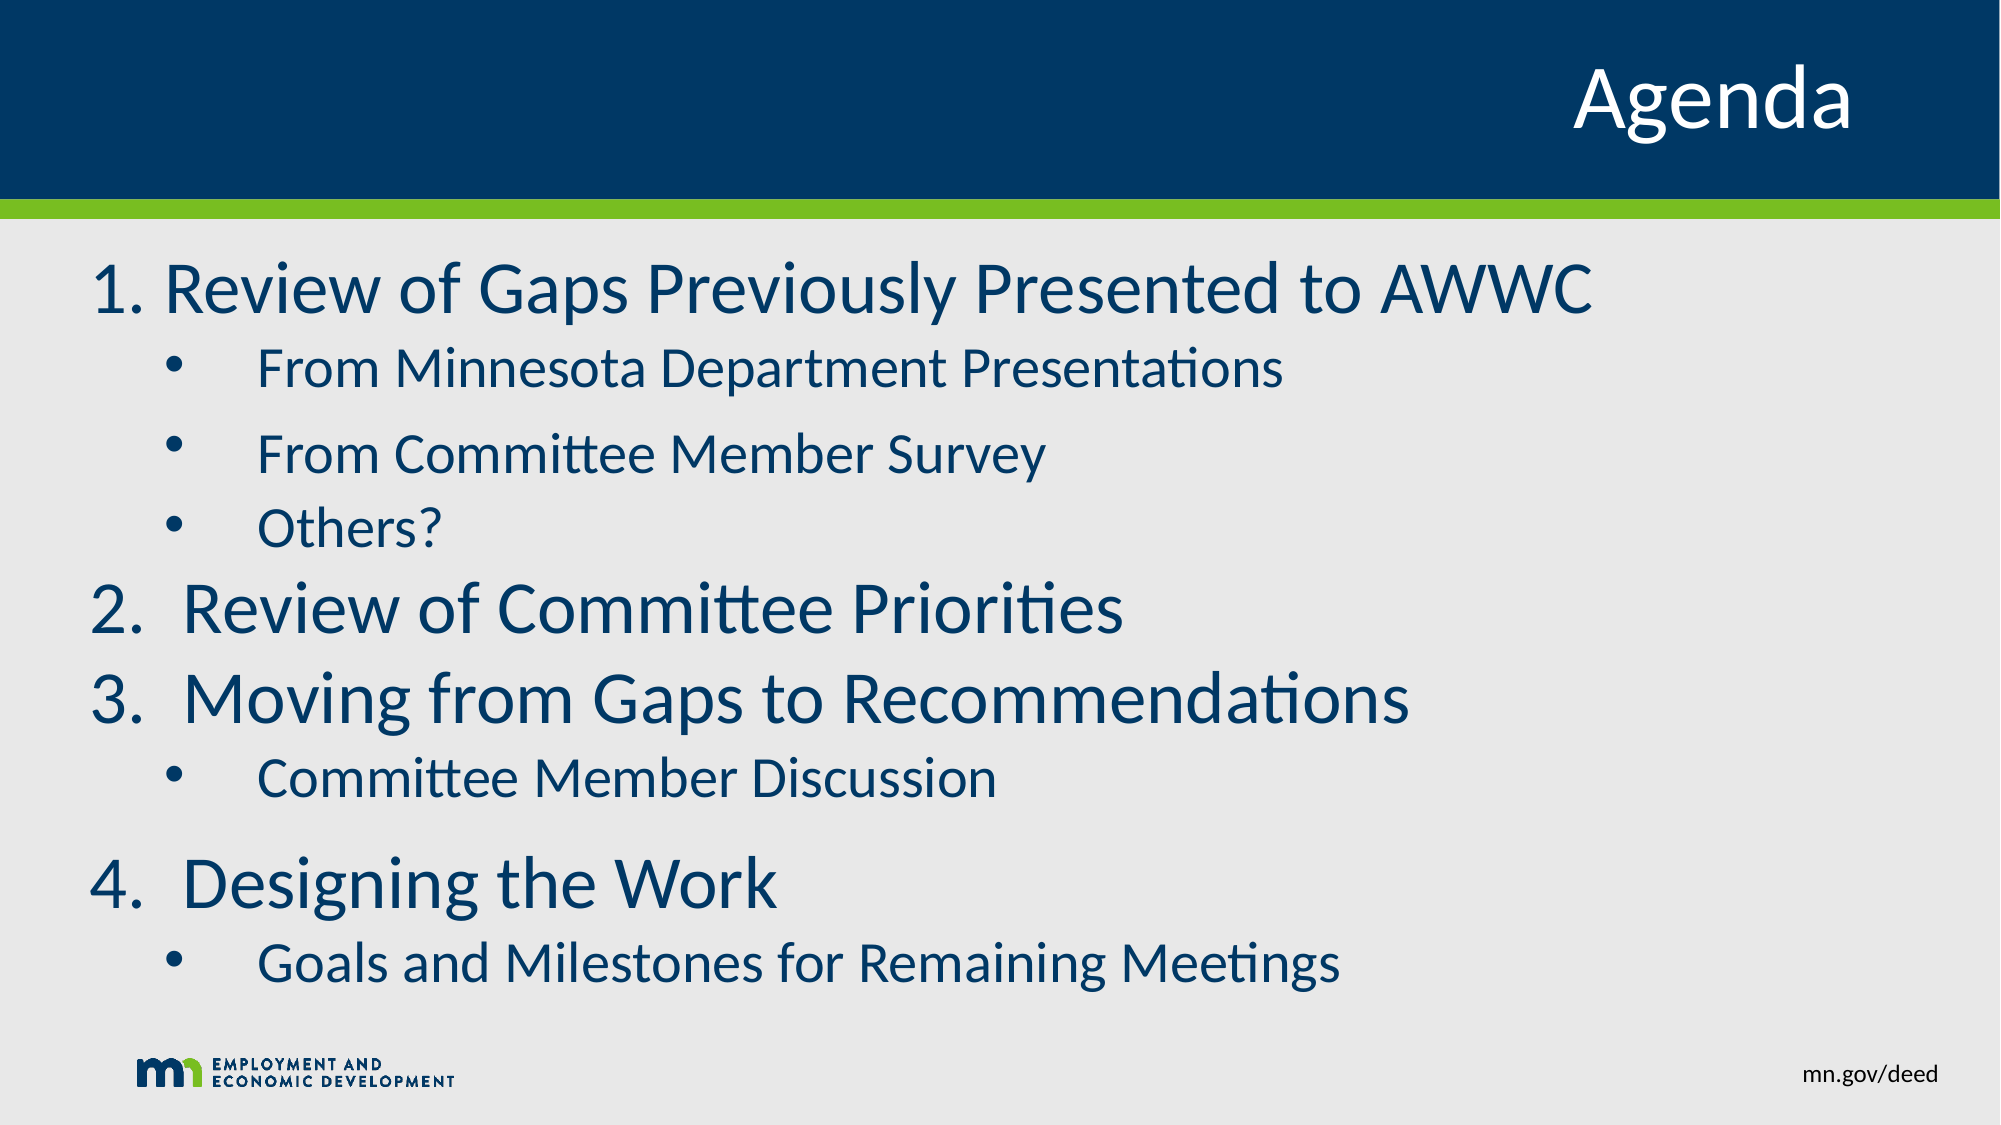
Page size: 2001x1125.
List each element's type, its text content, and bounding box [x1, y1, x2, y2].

title Agenda [137, 0, 1863, 199]
footer mn.gov/deed [1926, 1042, 1955, 1103]
text_box Review of Gaps Previously Presented to AWWC From Minnesota Department Presentations From Committee Member Survey Others? Review of Committee Priorities Moving from Gaps to Recommendations Committee Member Discussion Designing the Work Goals and Milestones for Remaining Meetings [74, 231, 1926, 1125]
